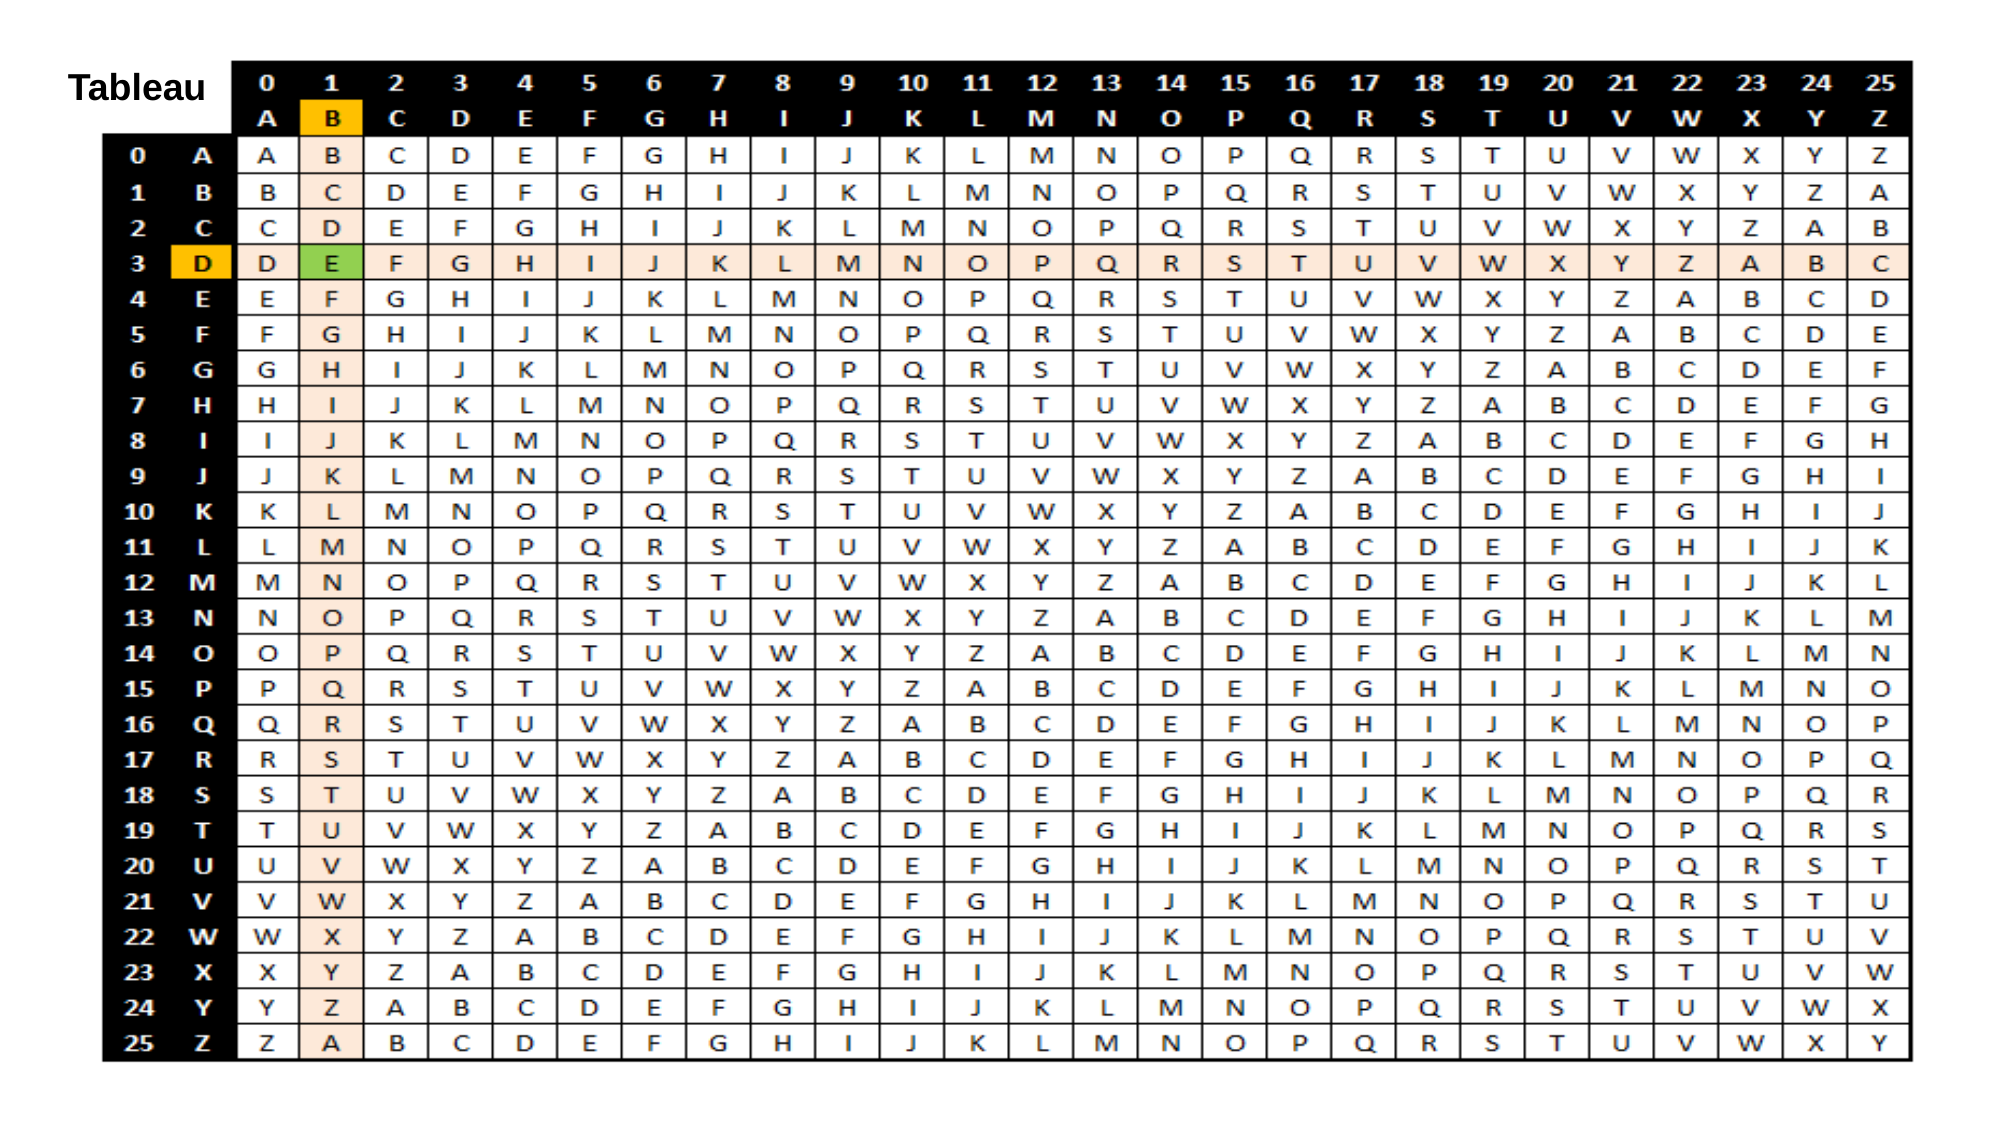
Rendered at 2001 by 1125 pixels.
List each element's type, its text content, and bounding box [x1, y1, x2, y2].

picture [90, 54, 1922, 1071]
text_box Tableau [53, 33, 222, 116]
